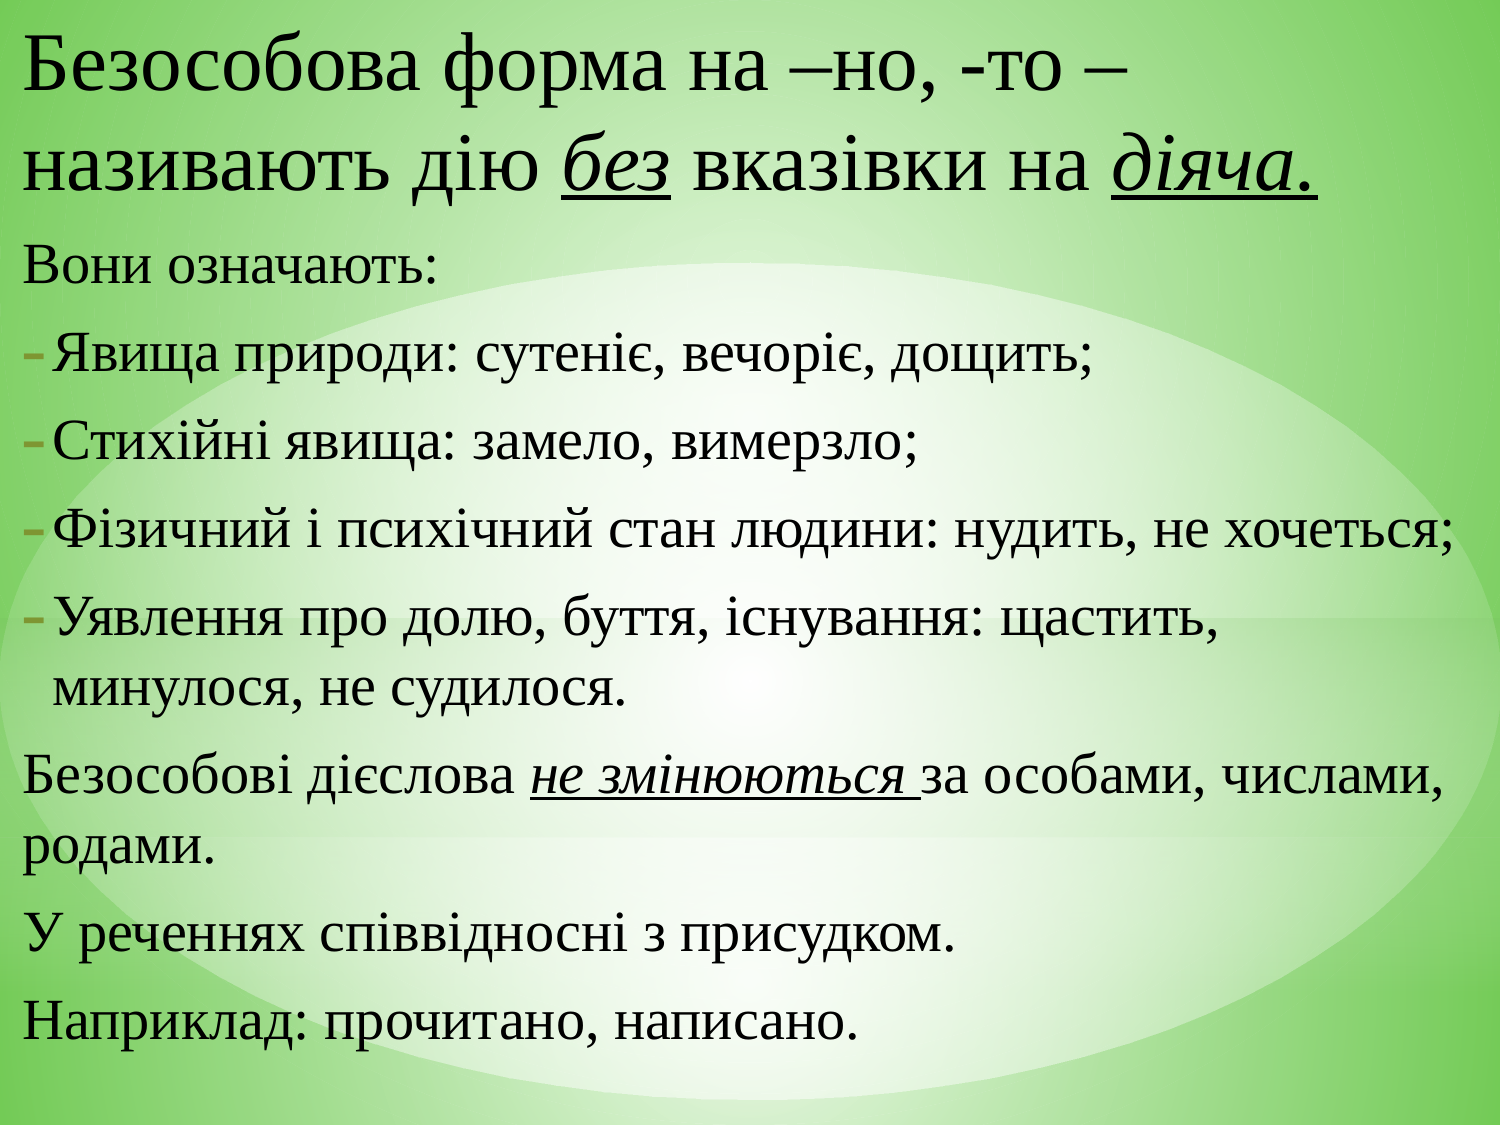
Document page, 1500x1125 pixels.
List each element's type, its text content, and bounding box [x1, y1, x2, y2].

list Безособова форма на –но, -то – називають дію без вказівки на діяча. Вони означають: Явища природи: сутеніє, вечоріє, дощить; Стихійні явища: замело, вимерзло; Фізичний і психічний стан людини: нудить, не хочеться; Уявлення про долю, буття, існування: щастить, минулося, не судилося. Безособові дієслова не змінюються за особами, числами, родами. У реченнях співвідносні з присудком. Наприклад: прочитано, написано. [0, 0, 1500, 1125]
